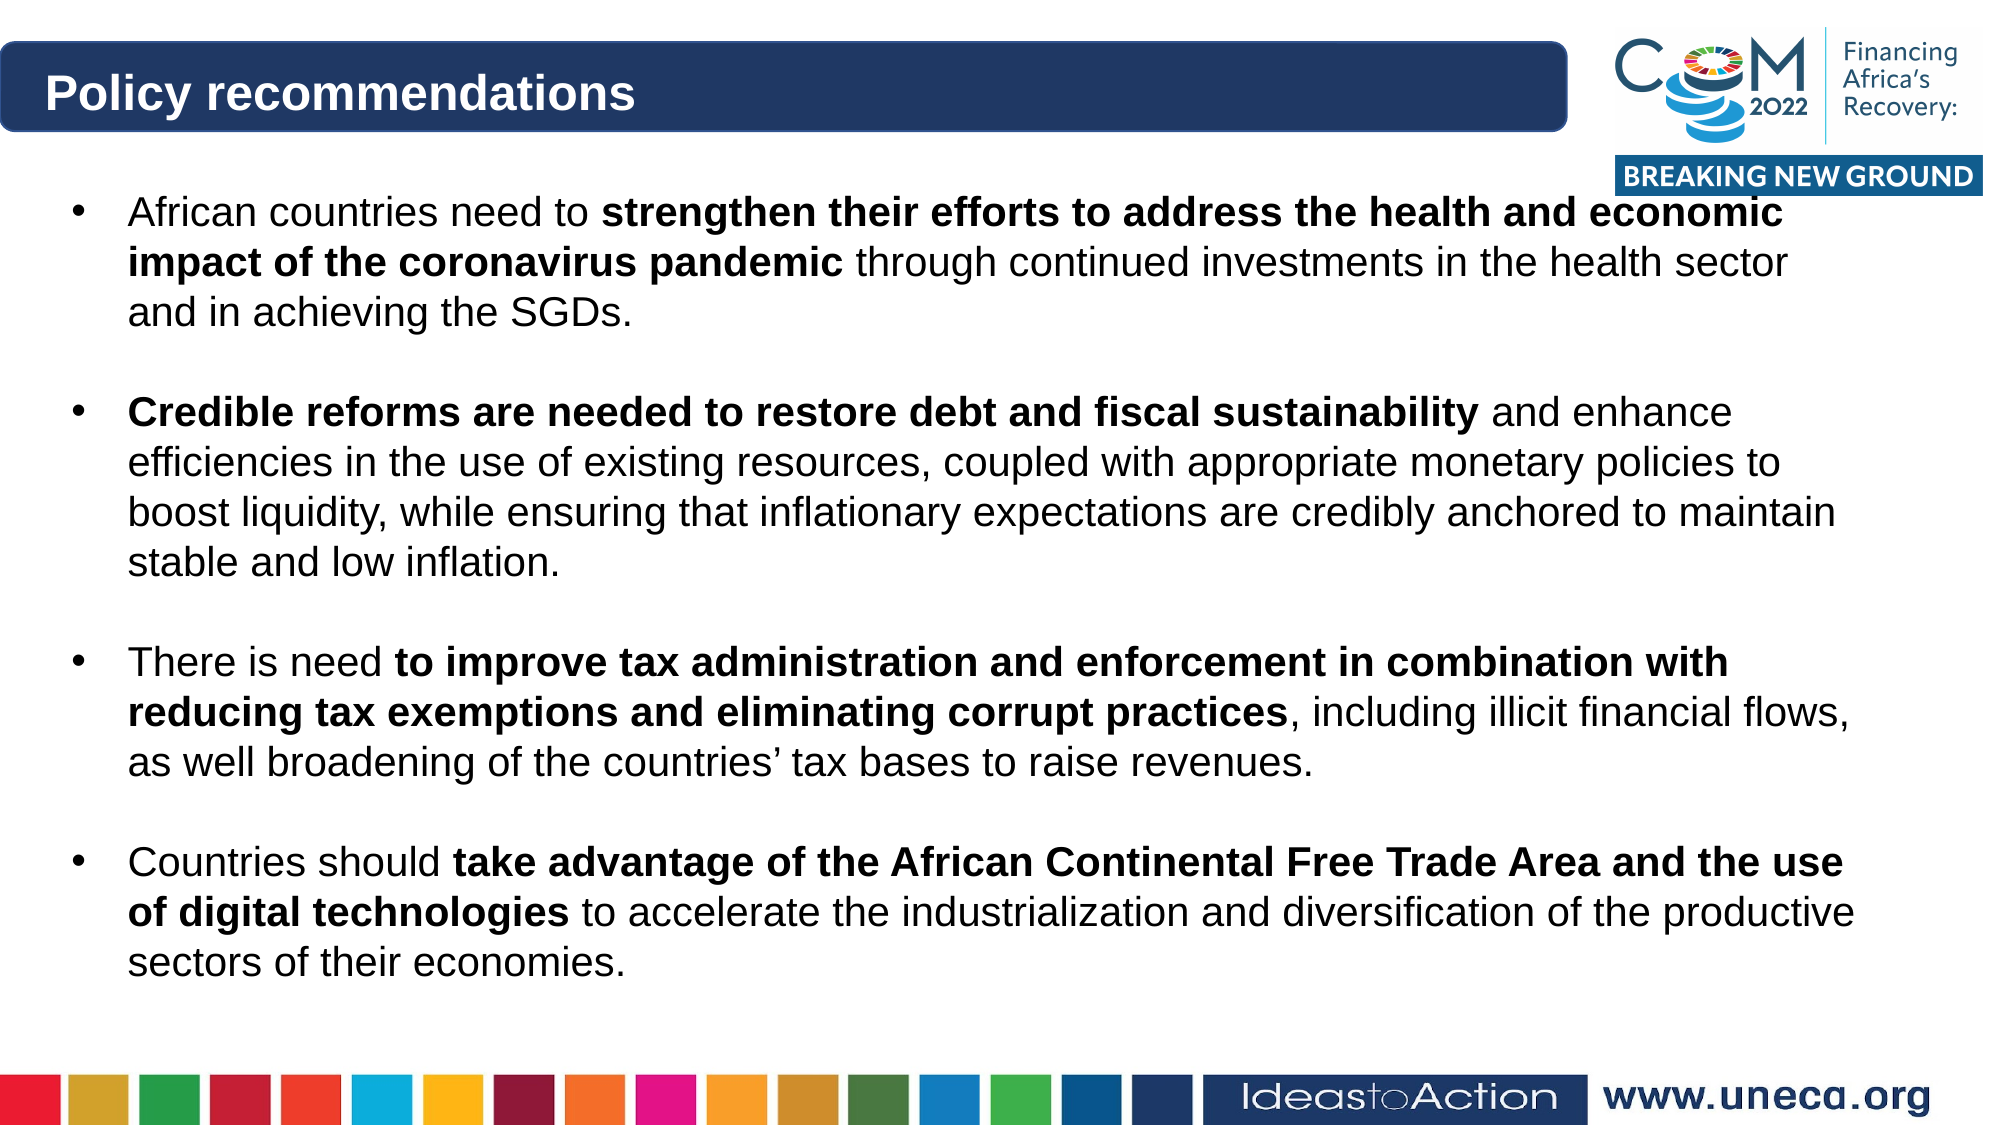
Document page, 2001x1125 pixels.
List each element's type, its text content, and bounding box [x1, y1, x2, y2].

text_box African countries need to strengthen their efforts to address the health and economic impact of the coronavirus pandemic through continued investments in the health sector and in achieving the SGDs. Credible reforms are needed to restore debt and fiscal sustainability and enhance efficiencies in the use of existing resources, coupled with appropriate monetary policies to boost liquidity, while ensuring that inflationary expectations are credibly anchored to maintain stable and low inflation. There is need to improve tax administration and enforcement in combination with reducing tax exemptions and eliminating corrupt practices, including illicit financial flows, as well broadening of the countries’ tax bases to raise revenues. Countries should take advantage of the African Continental Free Trade Area and the use of digital technologies to accelerate the industrialization and diversification of the productive sectors of their economies. [64, 184, 1867, 986]
picture [0, 1065, 2000, 1125]
text_box Policy recommendations [29, 53, 1390, 129]
picture [1615, 27, 1983, 196]
